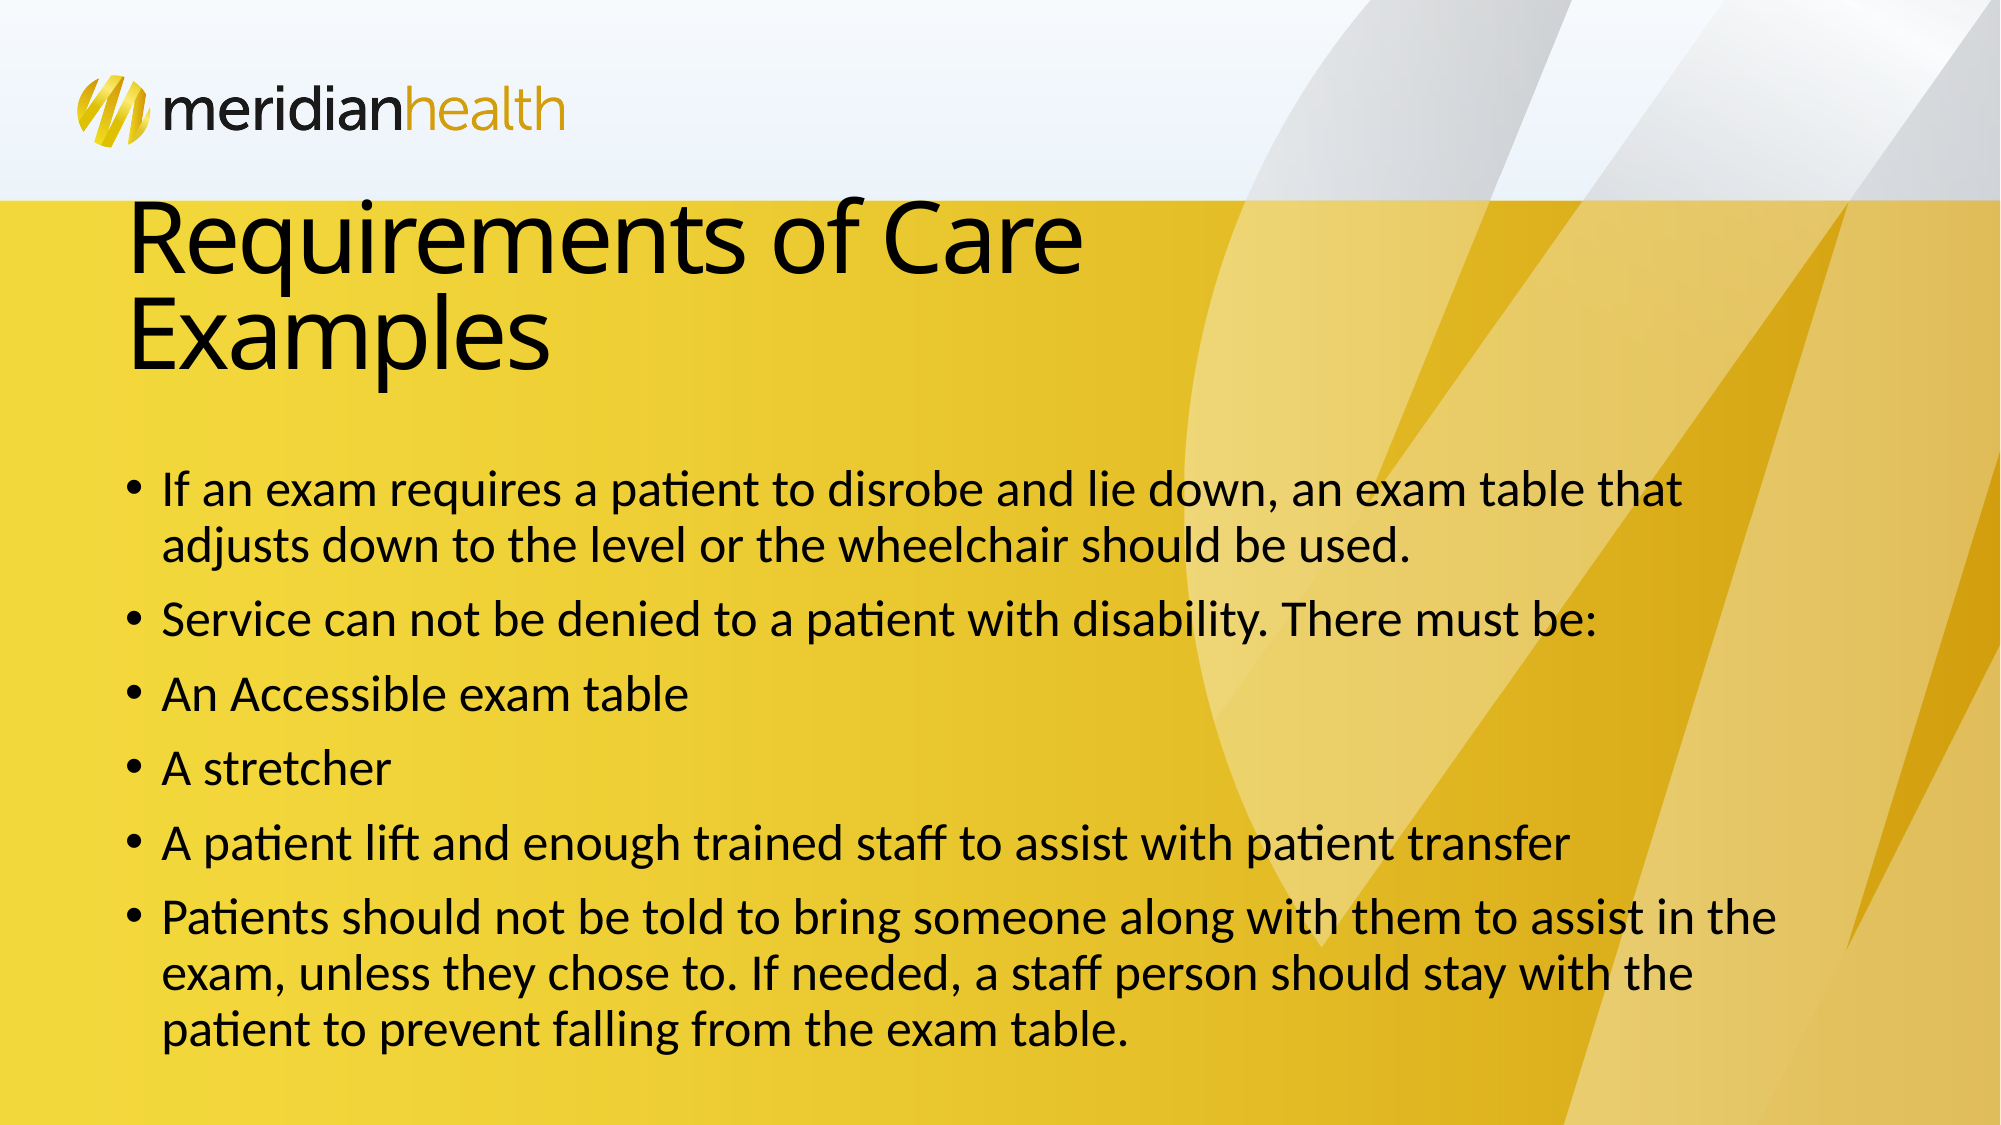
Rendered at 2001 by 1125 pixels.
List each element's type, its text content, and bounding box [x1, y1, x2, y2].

picture [0, 0, 2001, 1125]
text_box If an exam requires a patient to disrobe and lie down, an exam table that adjusts down to the level or the wheelchair should be used. Service can not be denied to a patient with disability. There must be: An Accessible exam table A stretcher A patient lift and enough trained staff to assist with patient transfer Patients should not be told to bring someone along with them to assist in the exam, unless they chose to. If needed, a staff person should stay with the patient to prevent falling from the exam table. [110, 454, 1836, 1067]
title Requirements of Care Examples [110, 231, 1425, 396]
